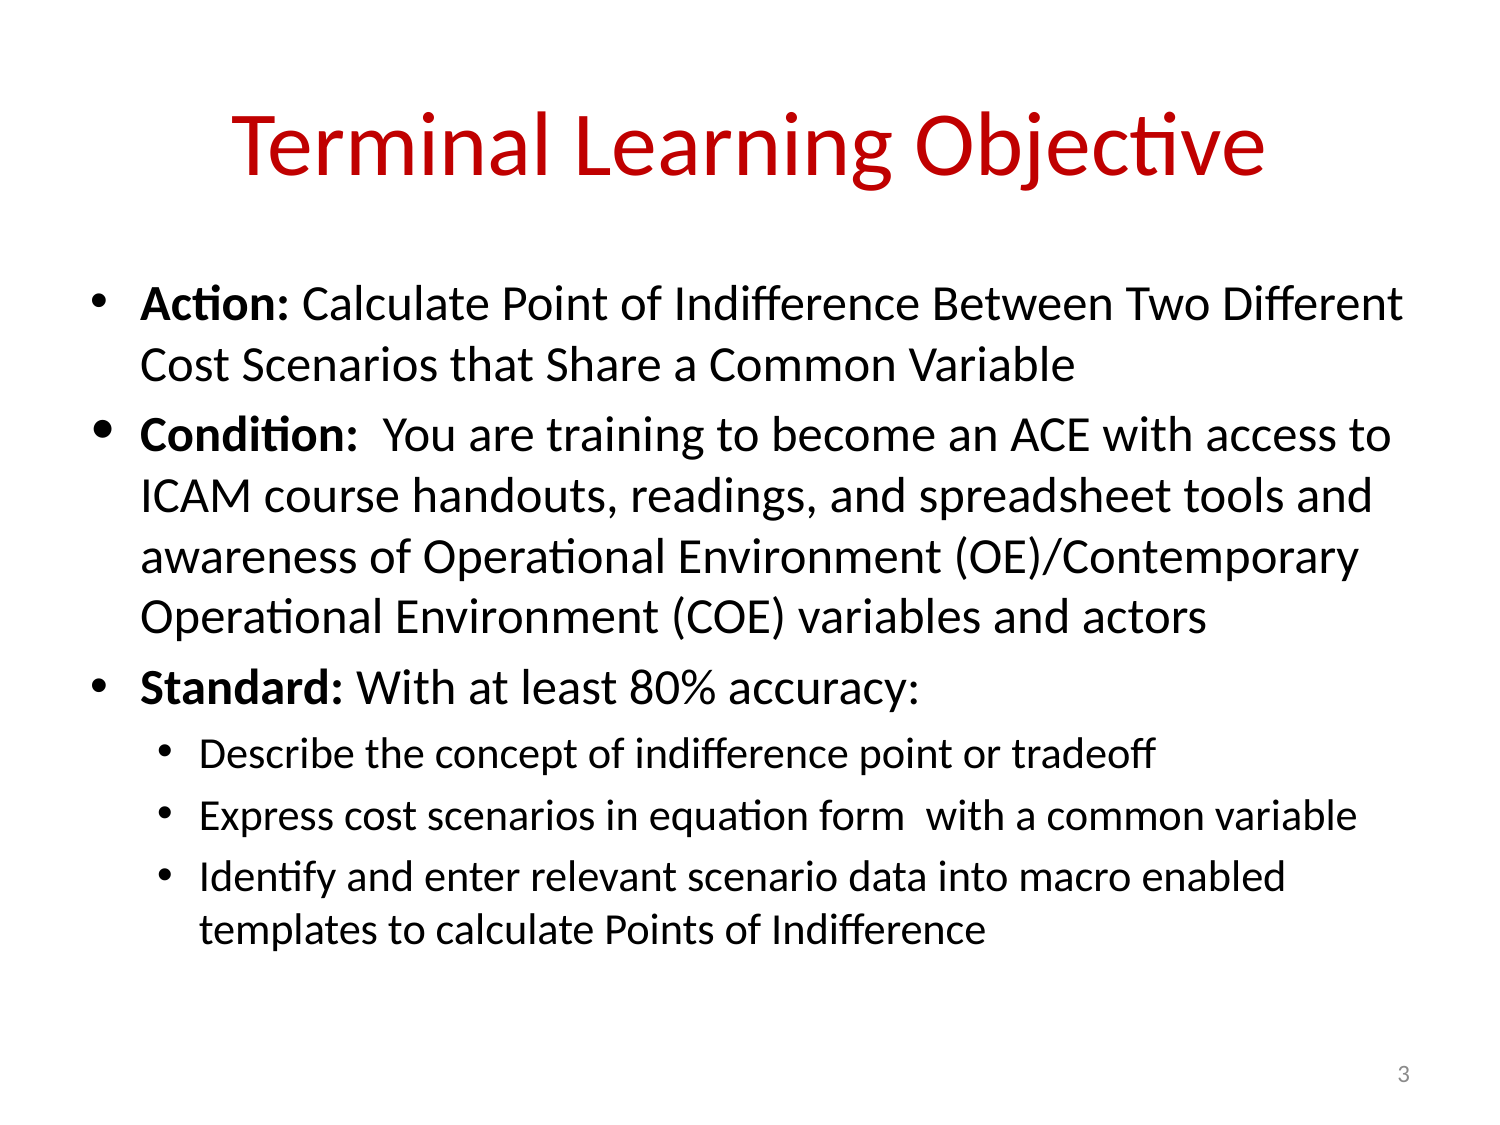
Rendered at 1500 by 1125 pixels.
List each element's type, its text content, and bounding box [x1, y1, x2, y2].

list Action: Calculate Point of Indifference Between Two Different Cost Scenarios that Share a Common Variable Condition: You are training to become an ACE with access to ICAM course handouts, readings, and spreadsheet tools and awareness of Operational Environment (OE)/Contemporary Operational Environment (COE) variables and actors Standard: With at least 80% accuracy: Describe the concept of indifference point or tradeoff Express cost scenarios in equation form with a common variable Identify and enter relevant scenario data into macro enabled templates to calculate Points of Indifference [75, 262, 1425, 1050]
slide_number 3 [1074, 1042, 1425, 1103]
title Terminal Learning Objective [75, 45, 1425, 233]
